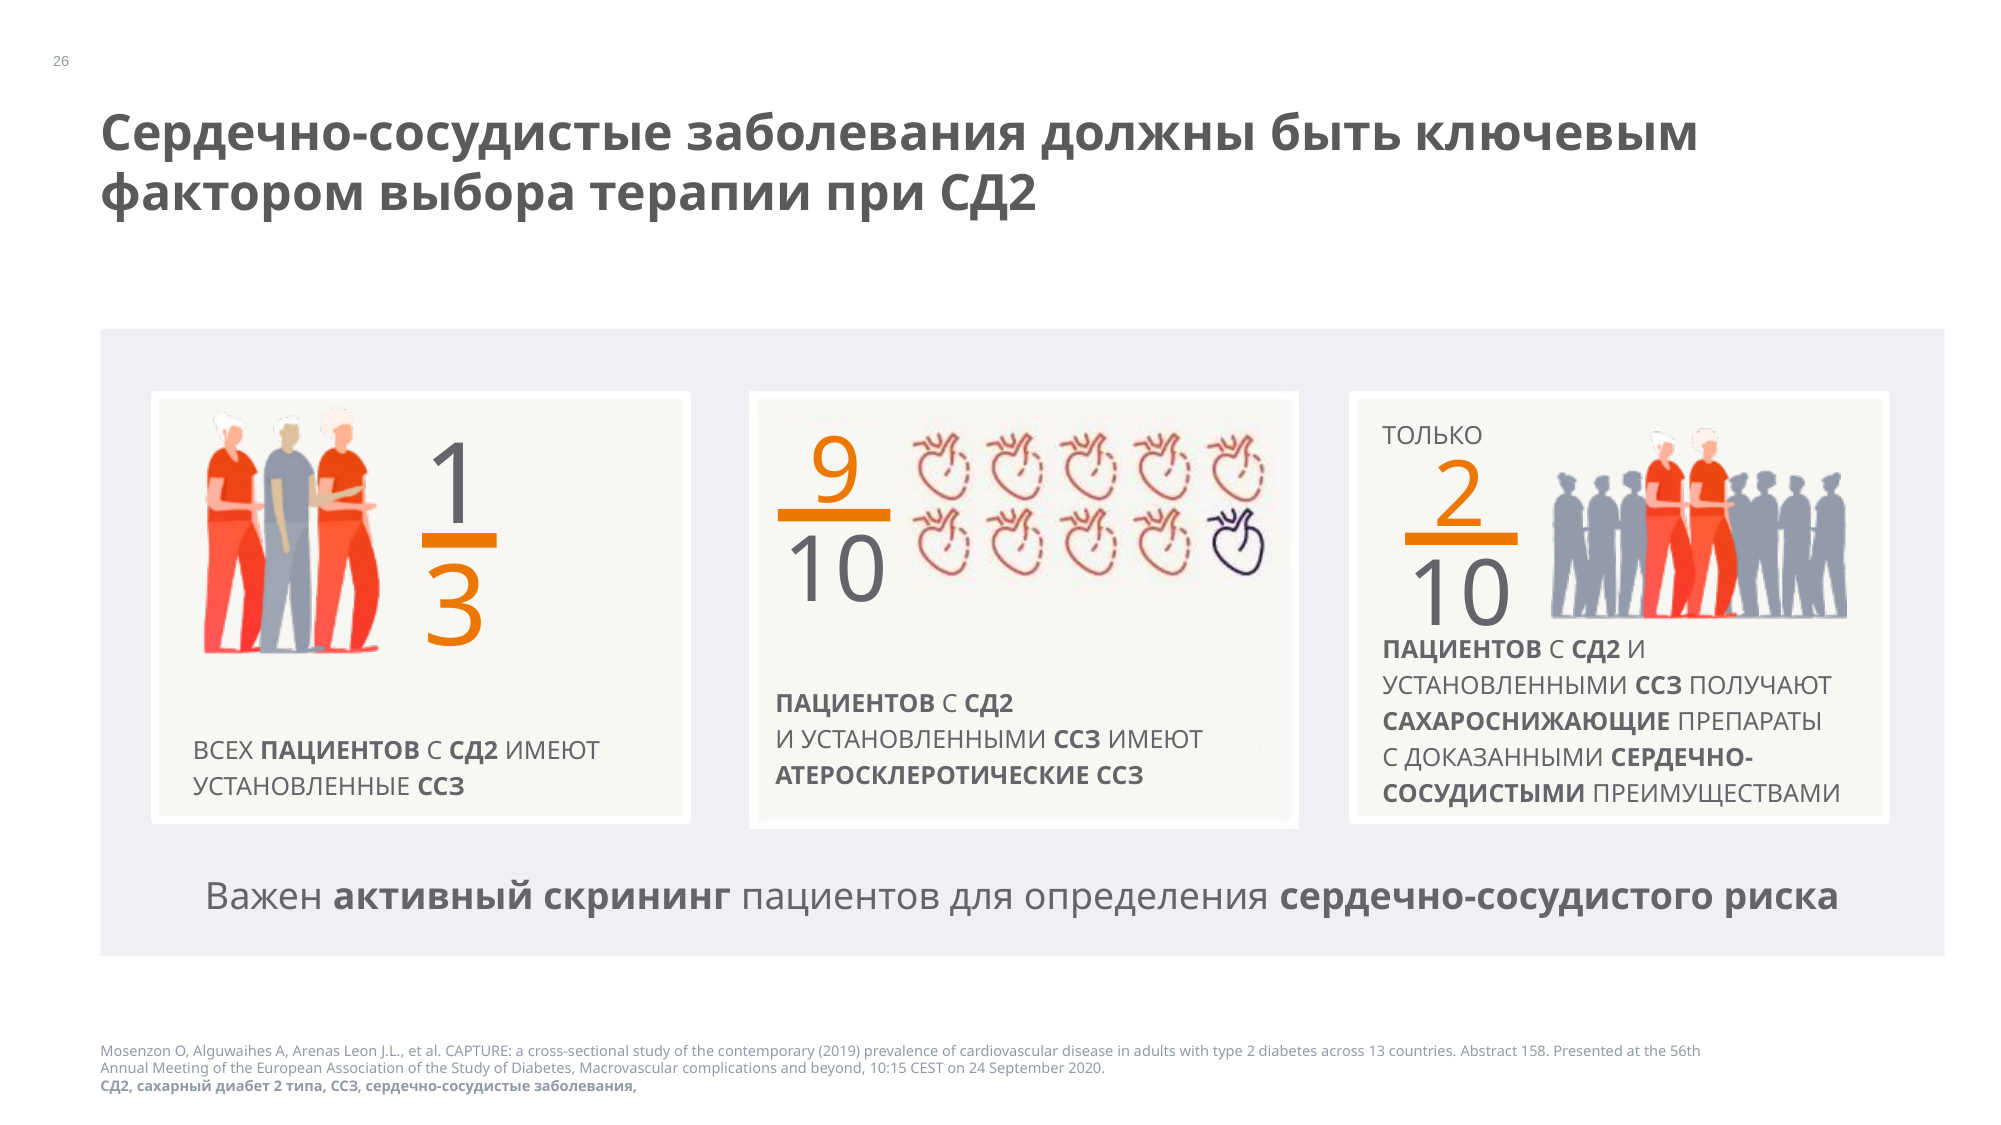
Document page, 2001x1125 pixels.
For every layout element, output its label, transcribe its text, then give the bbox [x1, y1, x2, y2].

text_box Сердечно-сосудистые заболевания должны быть ключевым фактором выбора терапии при СД2 [100, 100, 1945, 221]
text_box 26 [53, 51, 107, 73]
text_box 2 10 [1392, 447, 1528, 646]
text_box [1403, 530, 1520, 547]
text_box ТОЛЬКО [1382, 413, 1551, 450]
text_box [397, 426, 497, 673]
picture [195, 390, 457, 663]
text_box ПАЦИЕНТОВ С СД2 И УСТАНОВЛЕННЫМИ ССЗ ПОЛУЧАЮТ САХАРОСНИЖАЮЩИЕ ПРЕПАРАТЫ С ДОКАЗАННЫМИ СЕРДЕЧНО-СОСУДИСТЫМИ ПРЕИМУЩЕСТВАМИ [1382, 627, 1884, 808]
text_box ВСЕХ ПАЦИЕНТОВ С СД2 ИМЕЮТ УСТАНОВЛЕННЫЕ ССЗ [192, 728, 626, 801]
text_box Mosenzon O, Alguwaihes A, Arenas Leon J.L., et al. CAPTURE: a cross-sectional study of the contemporary (2019) prevalence of cardiovascular disease in adults with type 2 diabetes across 13 countries. Abstract 158. Presented at the 56th Annual Meeting of the European Association of the Study of Diabetes, Macrovascular complications and beyond, 10:15 CEST on 24 September 2020. СД2, сахарный диабет 2 типа, ССЗ, сердечно-сосудистые заболевания, [100, 1041, 1725, 1094]
picture [749, 391, 1300, 830]
text_box [98, 327, 1947, 958]
text_box [1351, 393, 1888, 822]
text_box Важен активный скрининг пациентов для определения сердечно-сосудистого риска [100, 864, 1945, 924]
picture [1550, 415, 1847, 629]
text_box [153, 393, 689, 822]
